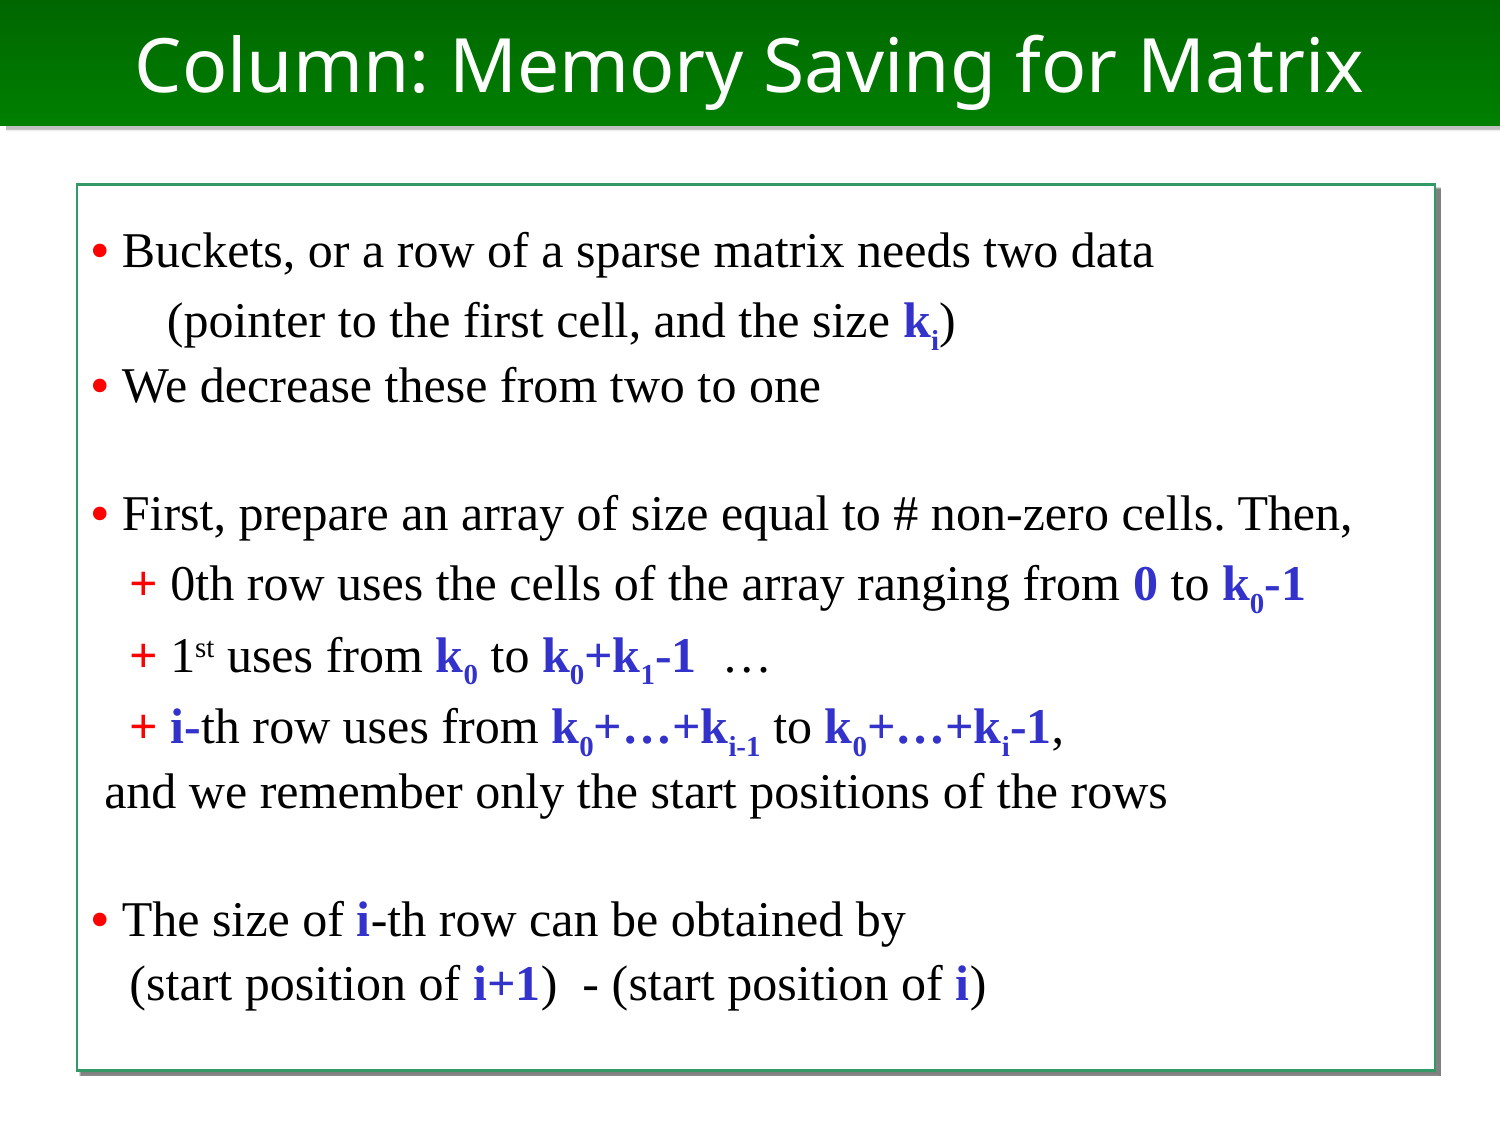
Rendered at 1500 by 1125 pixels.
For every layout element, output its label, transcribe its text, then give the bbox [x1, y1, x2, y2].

title Column: Memory Saving for Matrix [0, 0, 1500, 126]
list • Buckets, or a row of a sparse matrix needs two data (pointer to the first cell, and the size ki) • We decrease these from two to one • First, prepare an array of size equal to # non-zero cells. Then, + 0th row uses the cells of the array ranging from 0 to k0-1 + 1st uses from k0 to k0+k1-1 … + i-th row uses from k0+…+ki-1 to k0+…+ki-1, and we remember only the start positions of the rows • The size of i-th row can be obtained by (start position of i+1) - (start position of i) [76, 184, 1436, 1071]
